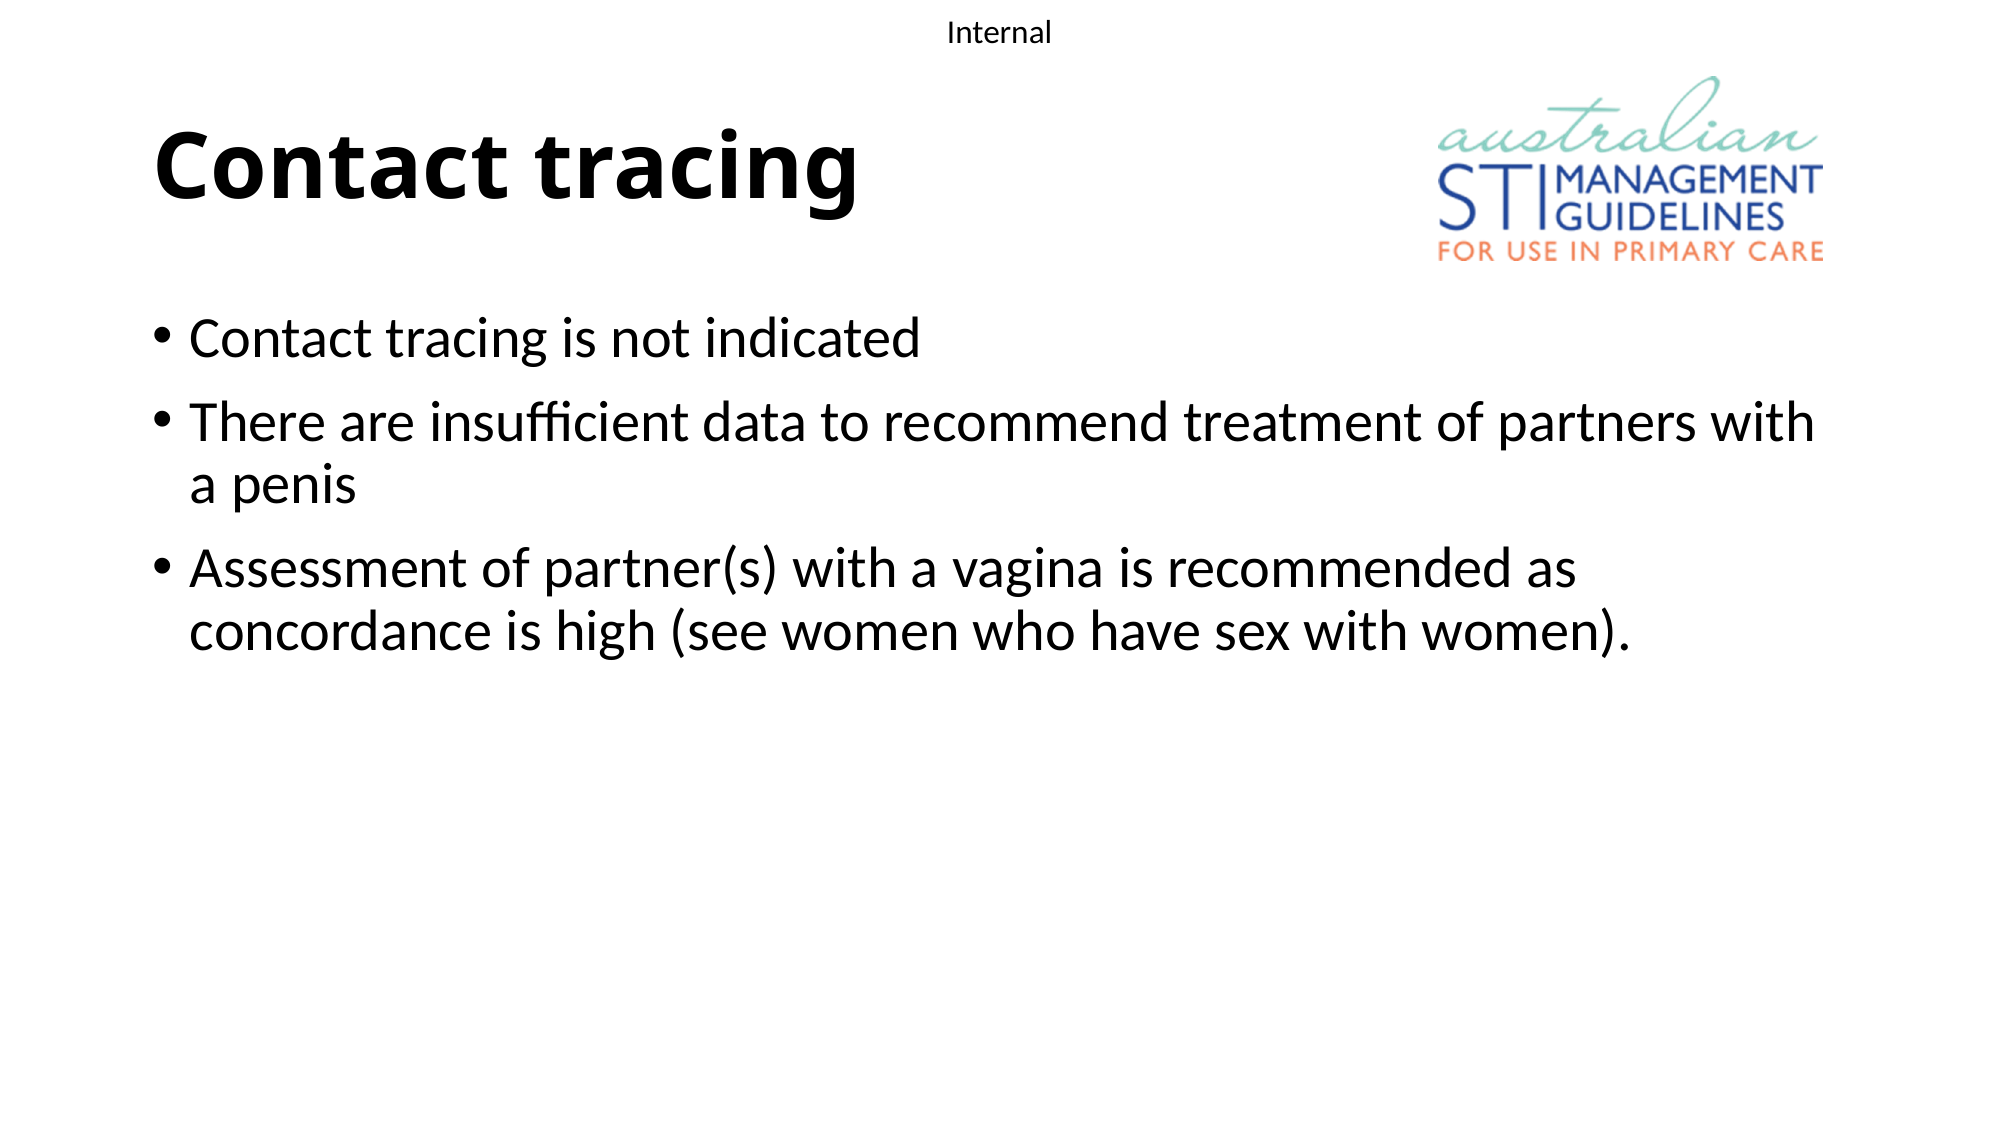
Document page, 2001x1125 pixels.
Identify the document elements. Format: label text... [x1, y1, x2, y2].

title Contact tracing [137, 59, 1863, 278]
list Contact tracing is not indicated There are insufficient data to recommend treatment of partners with a penis Assessment of partner(s) with a vagina is recommended as concordance is high (see women who have sex with women). [137, 299, 1863, 1014]
picture [1438, 76, 1823, 261]
